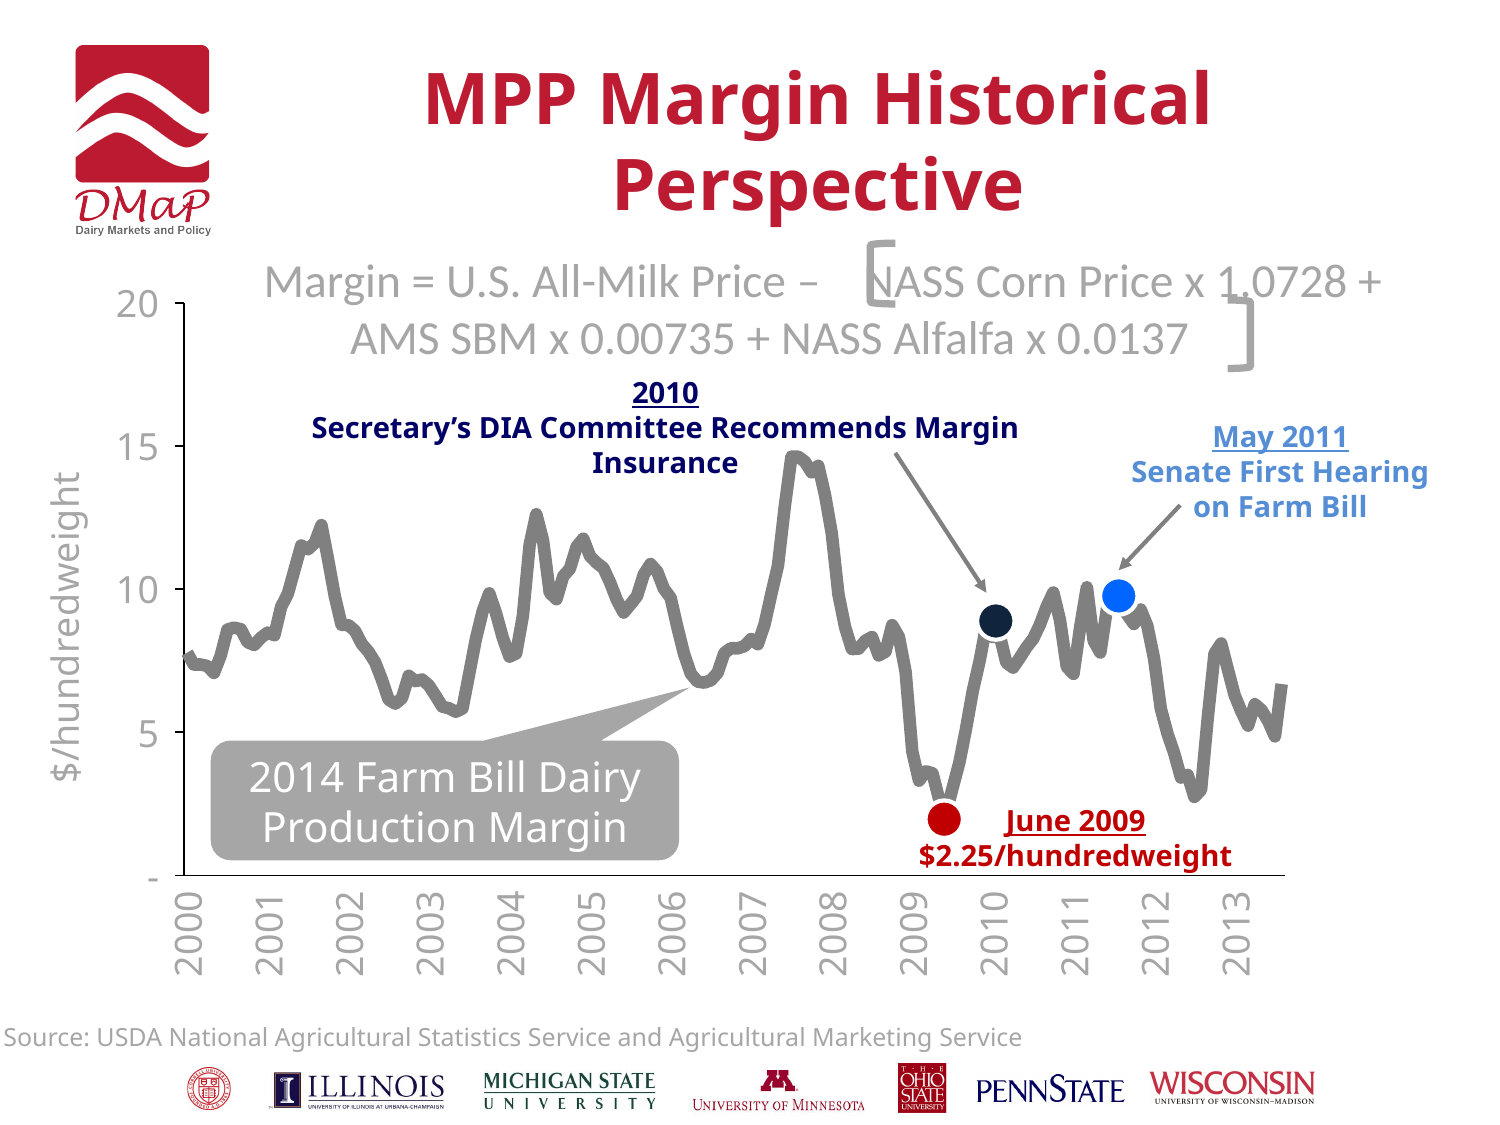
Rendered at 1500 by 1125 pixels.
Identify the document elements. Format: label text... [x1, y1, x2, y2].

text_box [895, 452, 987, 594]
chart [26, 224, 1476, 1001]
text_box Source: USDA National Agricultural Statistics Service and Agricultural Marketing Service [0, 1013, 1040, 1059]
title MPP Margin Historical Perspective [210, 45, 1425, 223]
picture [75, 45, 210, 224]
picture [976, 1072, 1128, 1106]
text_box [1118, 504, 1181, 571]
